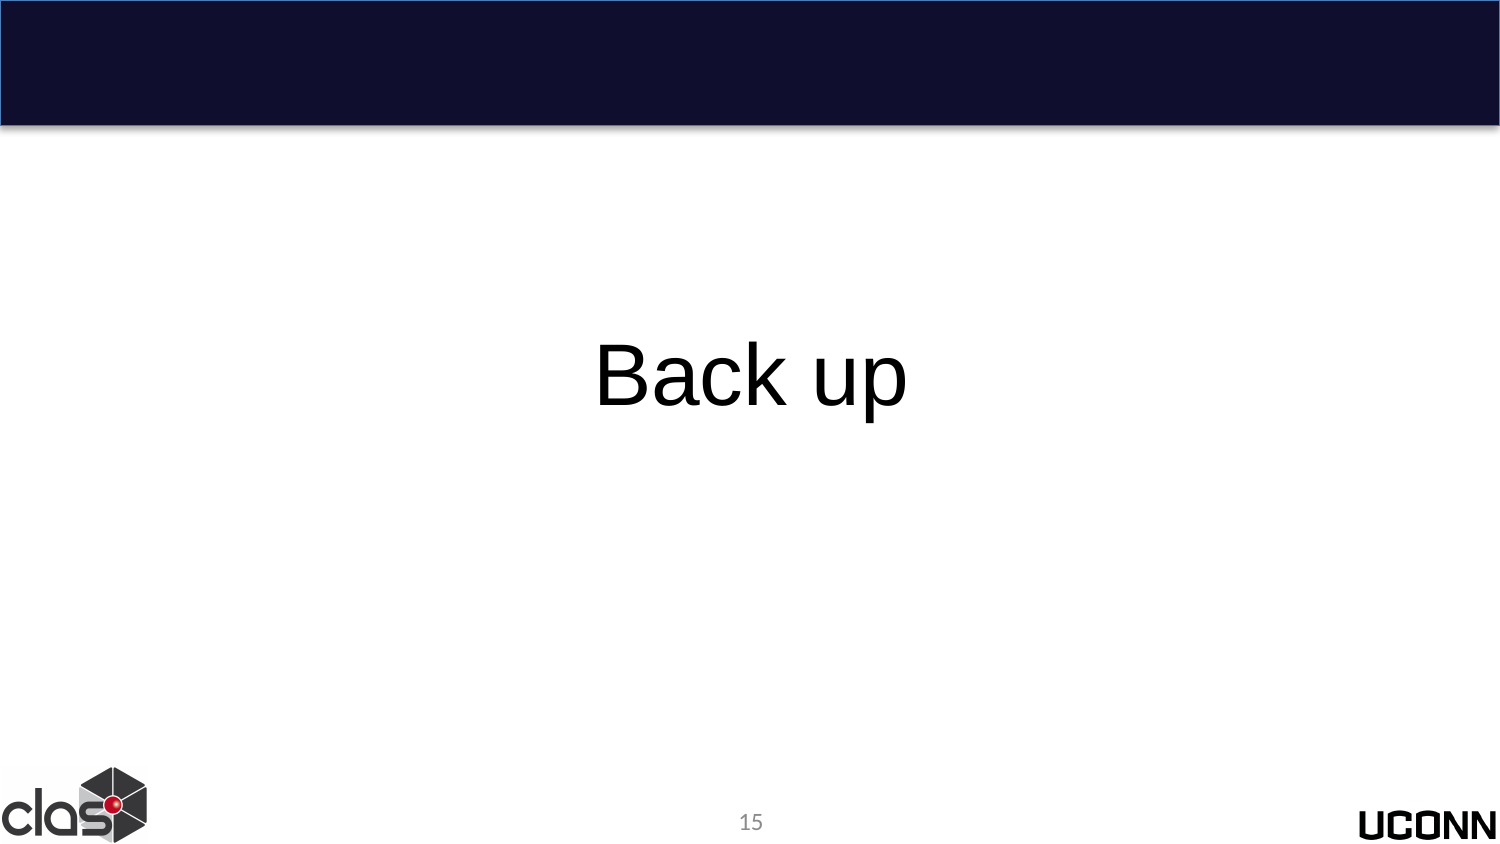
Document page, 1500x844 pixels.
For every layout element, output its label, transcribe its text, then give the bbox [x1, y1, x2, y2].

list Back up [419, 310, 1083, 566]
picture [2, 766, 148, 844]
slide_number 15 [576, 797, 927, 843]
picture [1355, 807, 1500, 844]
